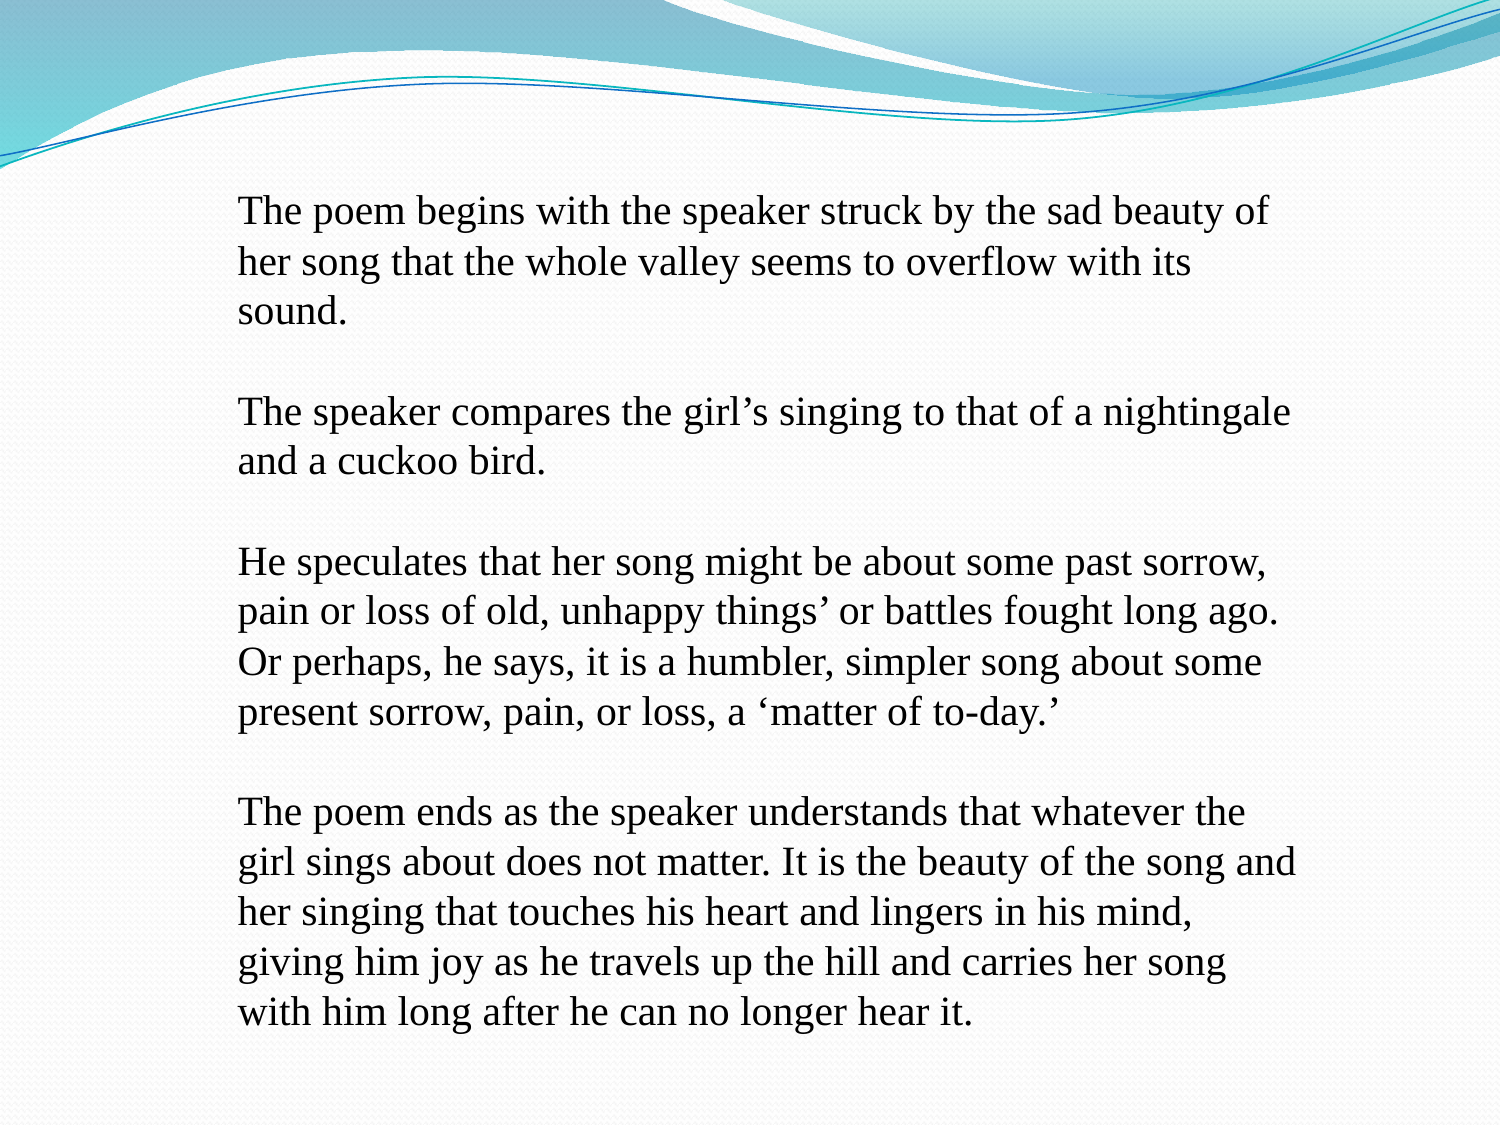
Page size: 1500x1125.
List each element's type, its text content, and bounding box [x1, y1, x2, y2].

text_box The poem begins with the speaker struck by the sad beauty of her song that the whole valley seems to overflow with its sound. The speaker compares the girl’s singing to that of a nightingale and a cuckoo bird. He speculates that her song might be about some past sorrow, pain or loss of old, unhappy things’ or battles fought long ago. Or perhaps, he says, it is a humbler, simpler song about some present sorrow, pain, or loss, a ‘matter of to-day.’ The poem ends as the speaker understands that whatever the girl sings about does not matter. It is the beauty of the song and her singing that touches his heart and lingers in his mind, giving him joy as he travels up the hill and carries her song with him long after he can no longer hear it. [222, 175, 1313, 1041]
